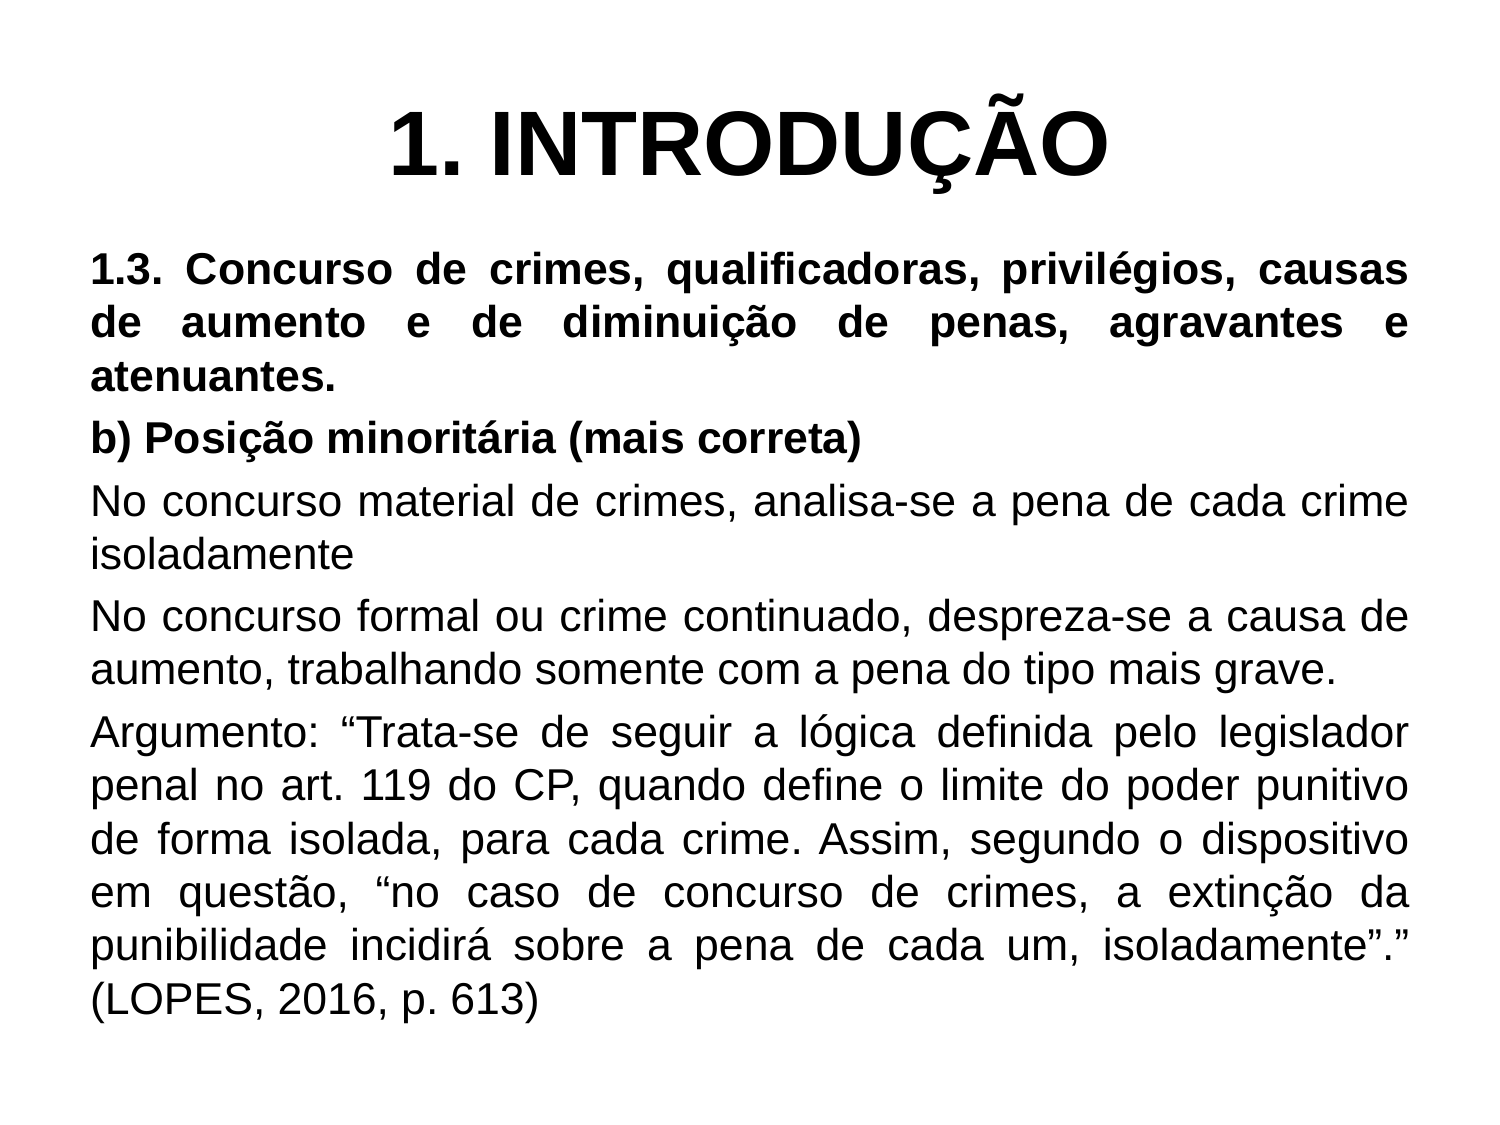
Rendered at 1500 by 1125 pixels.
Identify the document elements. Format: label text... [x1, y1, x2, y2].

title 1. INTRODUÇÃO [75, 45, 1425, 232]
list 1.3. Concurso de crimes, qualificadoras, privilégios, causas de aumento e de diminuição de penas, agravantes e atenuantes. b) Posição minoritária (mais correta) No concurso material de crimes, analisa-se a pena de cada crime isoladamente No concurso formal ou crime continuado, despreza-se a causa de aumento, trabalhando somente com a pena do tipo mais grave. Argumento: “Trata­-se de seguir a lógica definida pelo legislador penal no art. 119 do CP, quando define o limite do poder punitivo de forma isolada, para cada crime. Assim, segundo o dispositivo em questão, “no caso de concurso de crimes, a extinção da punibilidade incidirá sobre a pena de cada um, isoladamente”.” (LOPES, 2016, p. 613) [75, 232, 1425, 1083]
